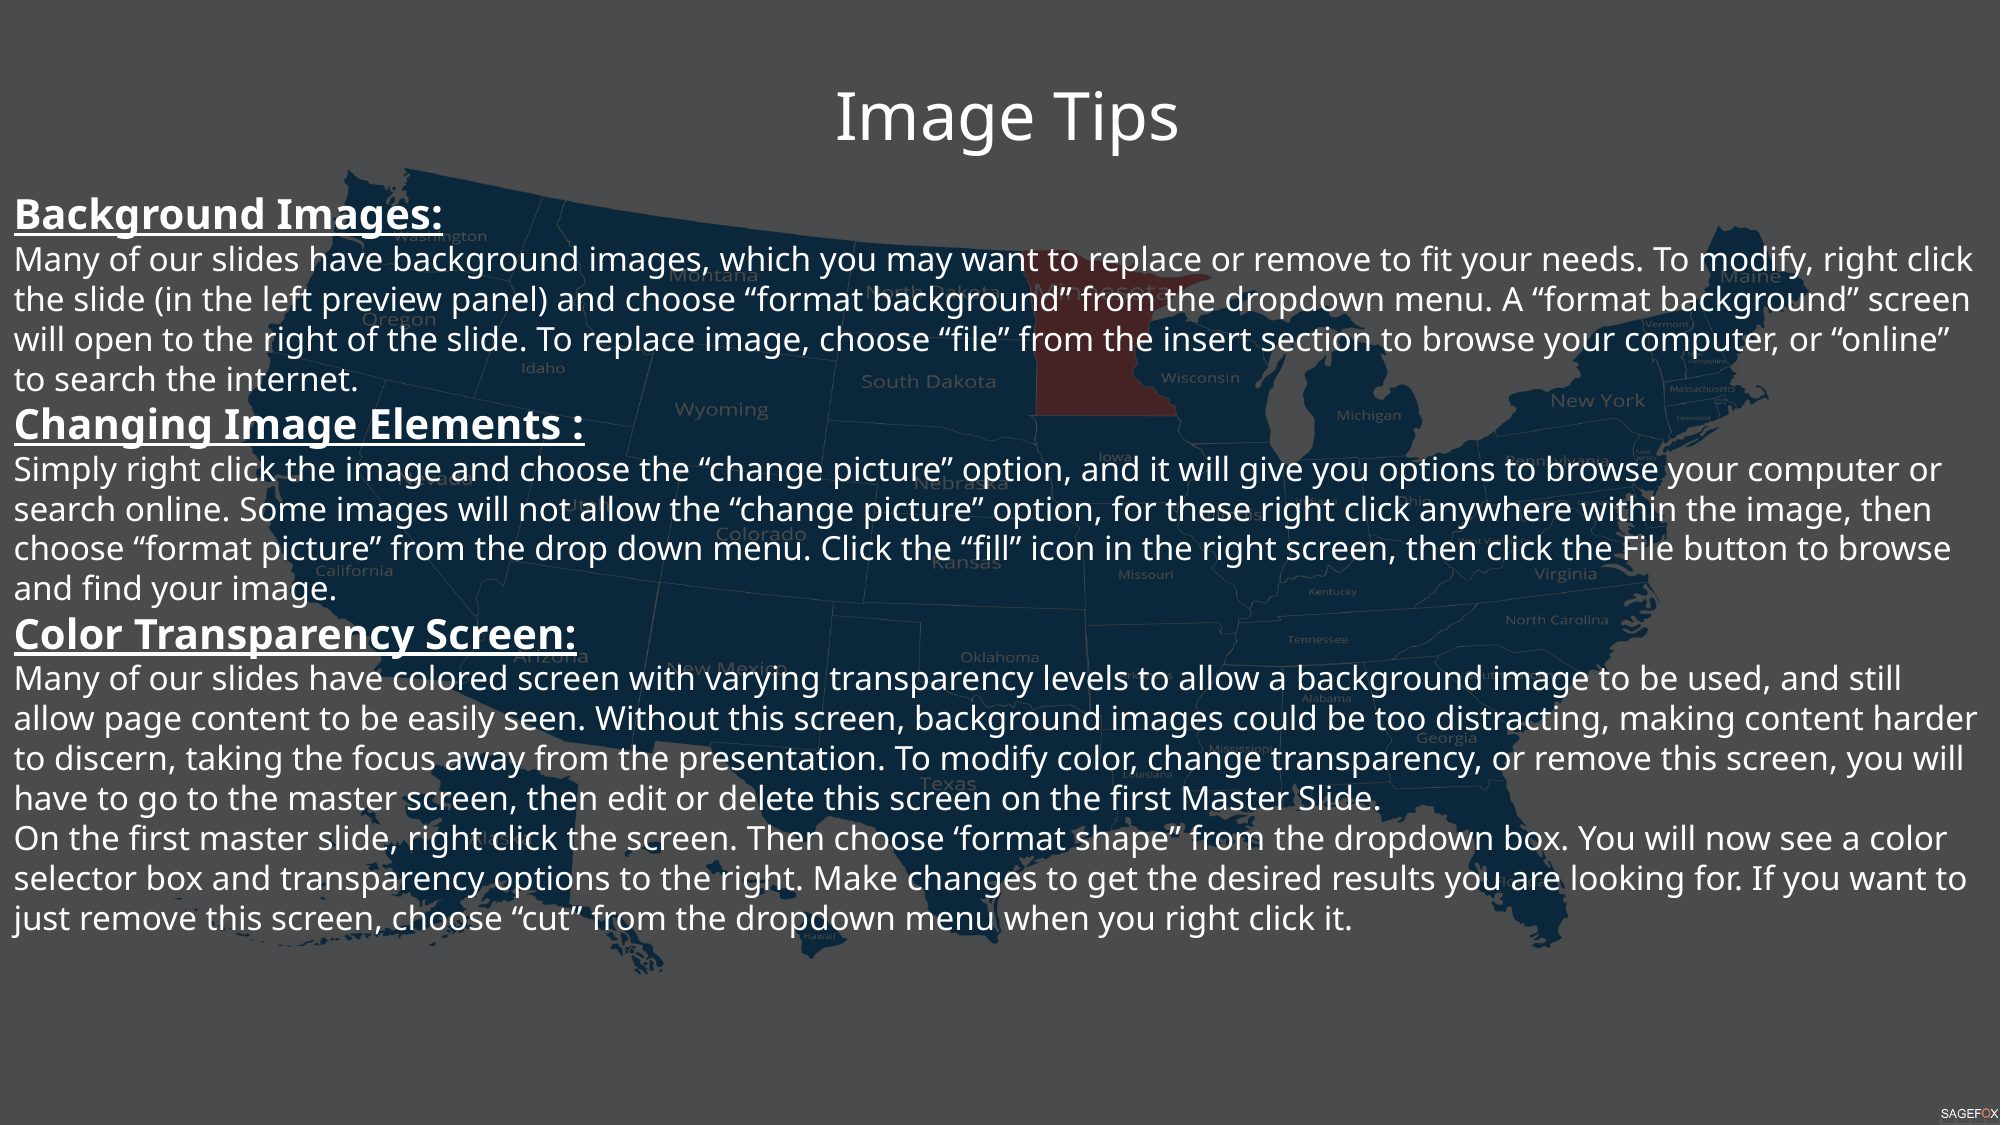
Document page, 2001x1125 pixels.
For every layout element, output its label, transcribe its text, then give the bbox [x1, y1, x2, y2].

text_box Background Images: Many of our slides have background images, which you may want to replace or remove to fit your needs. To modify, right click the slide (in the left preview panel) and choose “format background” from the dropdown menu. A “format background” screen will open to the right of the slide. To replace image, choose “file” from the insert section to browse your computer, or “online” to search the internet. Changing Image Elements : Simply right click the image and choose the “change picture” option, and it will give you options to browse your computer or search online. Some images will not allow the “change picture” option, for these right click anywhere within the image, then choose “format picture” from the drop down menu. Click the “fill” icon in the right screen, then click the File button to browse and find your image. Color Transparency Screen: Many of our slides have colored screen with varying transparency levels to allow a background image to be used, and still allow page content to be easily seen. Without this screen, background images could be too distracting, making content harder to discern, taking the focus away from the presentation. To modify color, change transparency, or remove this screen, you will have to go to the master screen, then edit or delete this screen on the first Master Slide. On the first master slide, right click the screen. Then choose ‘format shape” from the dropdown box. You will now see a color selector box and transparency options to the right. Make changes to get the desired results you are looking for. If you want to just remove this screen, choose “cut” from the dropdown menu when you right click it. [0, 0, 2000, 1125]
title Image Tips [597, 59, 1420, 177]
